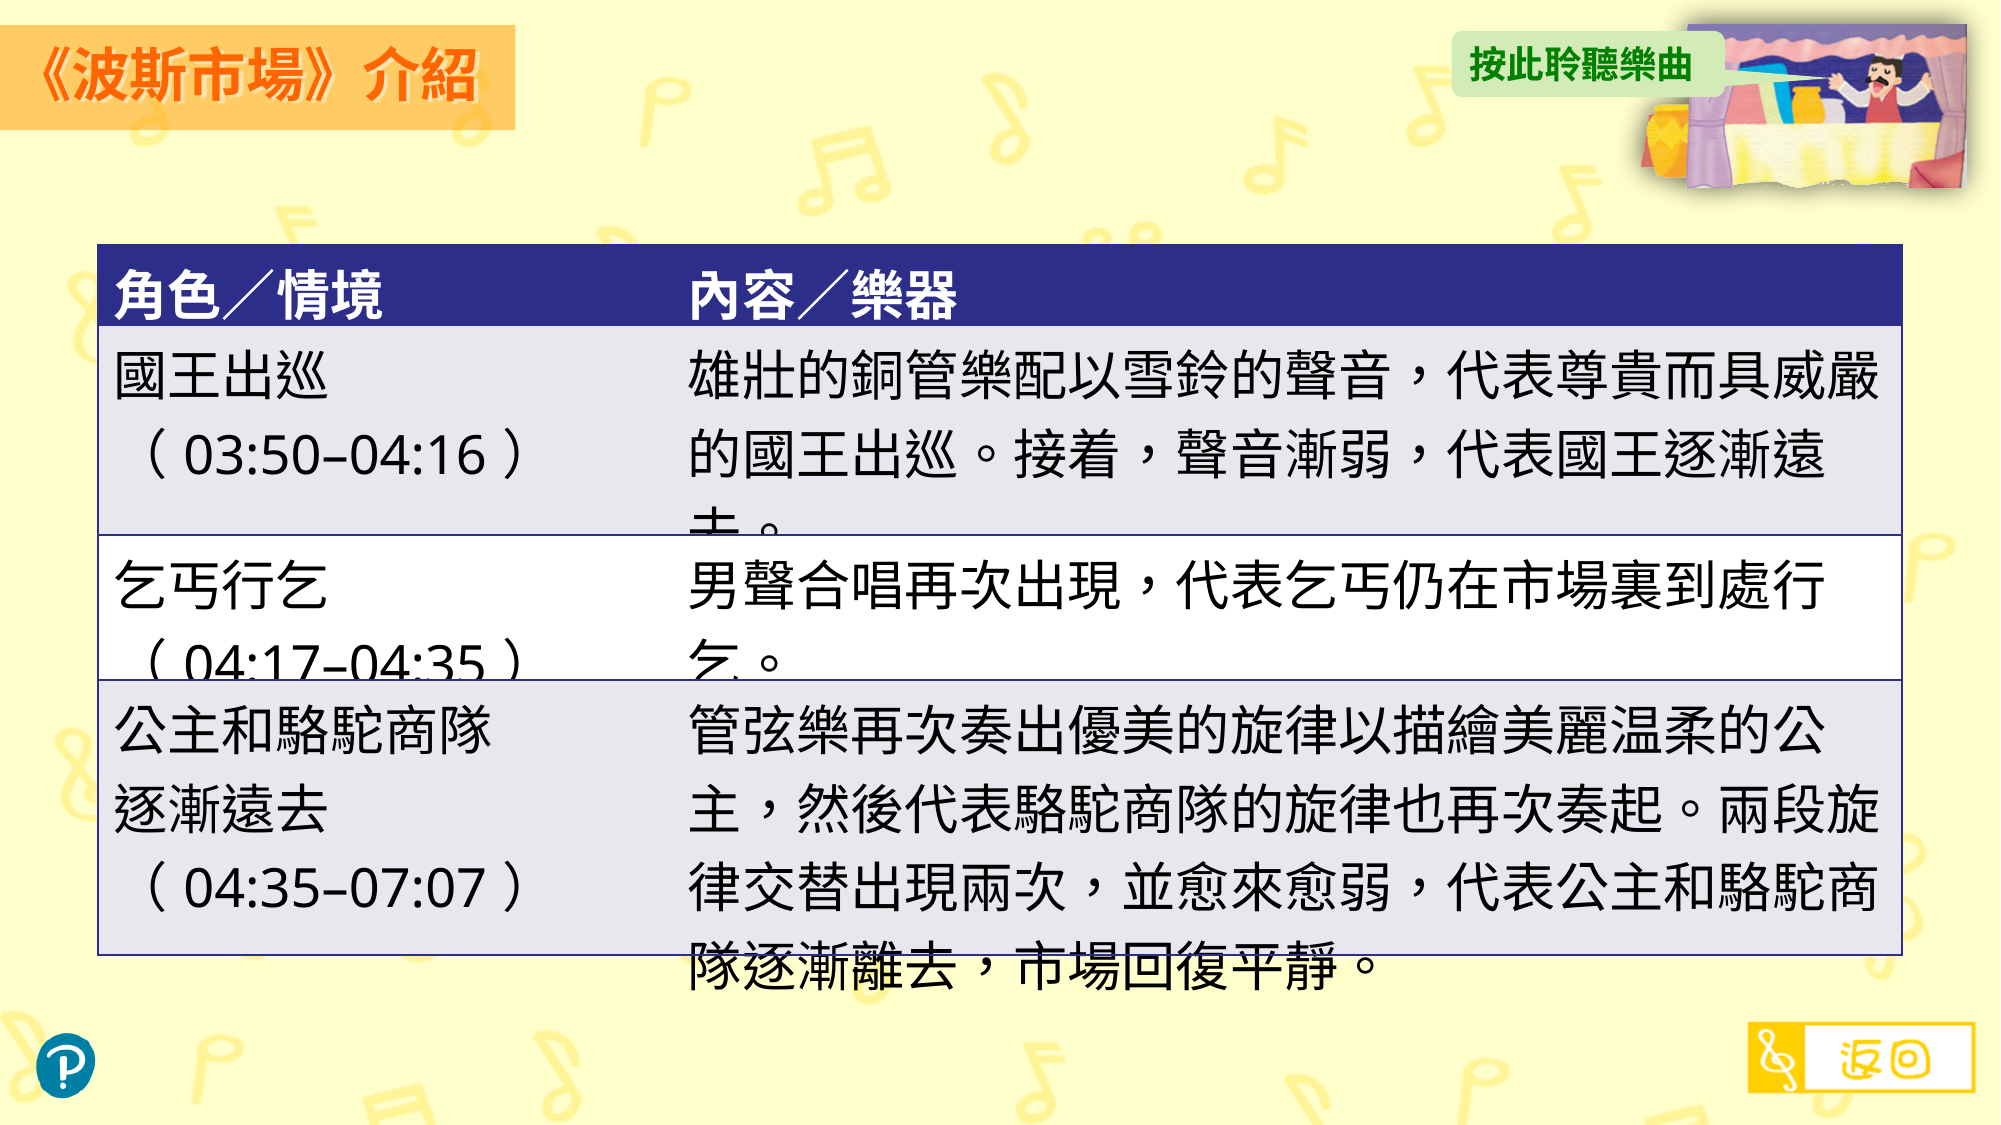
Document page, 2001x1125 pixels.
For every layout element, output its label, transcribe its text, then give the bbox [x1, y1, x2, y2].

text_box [1451, 24, 1967, 188]
table_cell 公主和駱駝商隊 逐漸遠去 （04:35–07:07） [99, 681, 673, 954]
table_header 內容／樂器 [673, 246, 1901, 324]
table_cell 管弦樂再次奏出優美的旋律以描繪美麗温柔的公 主，然後代表駱駝商隊的旋律也再次奏起。兩段旋律交替出現兩次，並愈來愈弱，代表公主和駱駝商隊逐漸離去，市場回復平靜。 [673, 681, 1901, 954]
picture [0, 0, 2001, 1125]
table_cell 乞丐行乞 （04:17–04:35） [99, 536, 673, 679]
table_header 角色／情境 [99, 246, 673, 324]
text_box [0, 24, 516, 131]
table_cell 國王出巡 （03:50–04:16） [99, 326, 673, 534]
table_cell 雄壯的銅管樂配以雪鈴的聲音，代表尊貴而具威嚴的國王出巡。接着，聲音漸弱，代表國王逐漸遠 去。 [673, 326, 1901, 534]
table_cell 男聲合唱再次出現，代表乞丐仍在市場裏到處行 乞。 [673, 536, 1901, 679]
